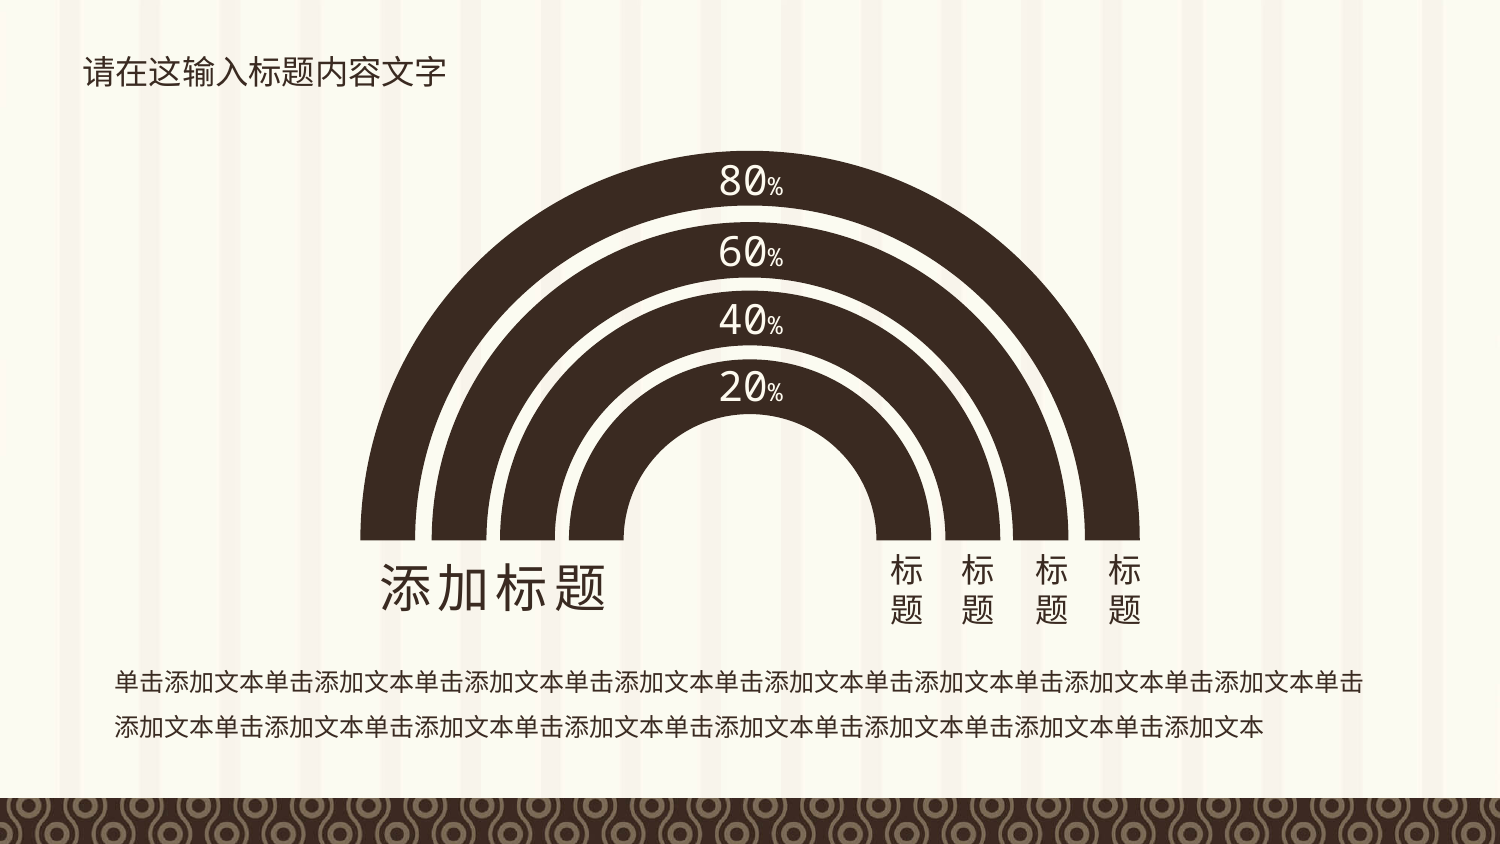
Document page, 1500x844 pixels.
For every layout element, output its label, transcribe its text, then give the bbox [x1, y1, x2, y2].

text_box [359, 146, 1140, 694]
text_box 请在这输入标题内容文字 [67, 43, 703, 99]
picture [0, 0, 1500, 844]
text_box 单击添加文本单击添加文本单击添加文本单击添加文本单击添加文本单击添加文本单击添加文本单击添加文本单击添加文本单击添加文本单击添加文本单击添加文本单击添加文本单击添加文本单击添加文本单击添加文本 [100, 644, 1400, 794]
